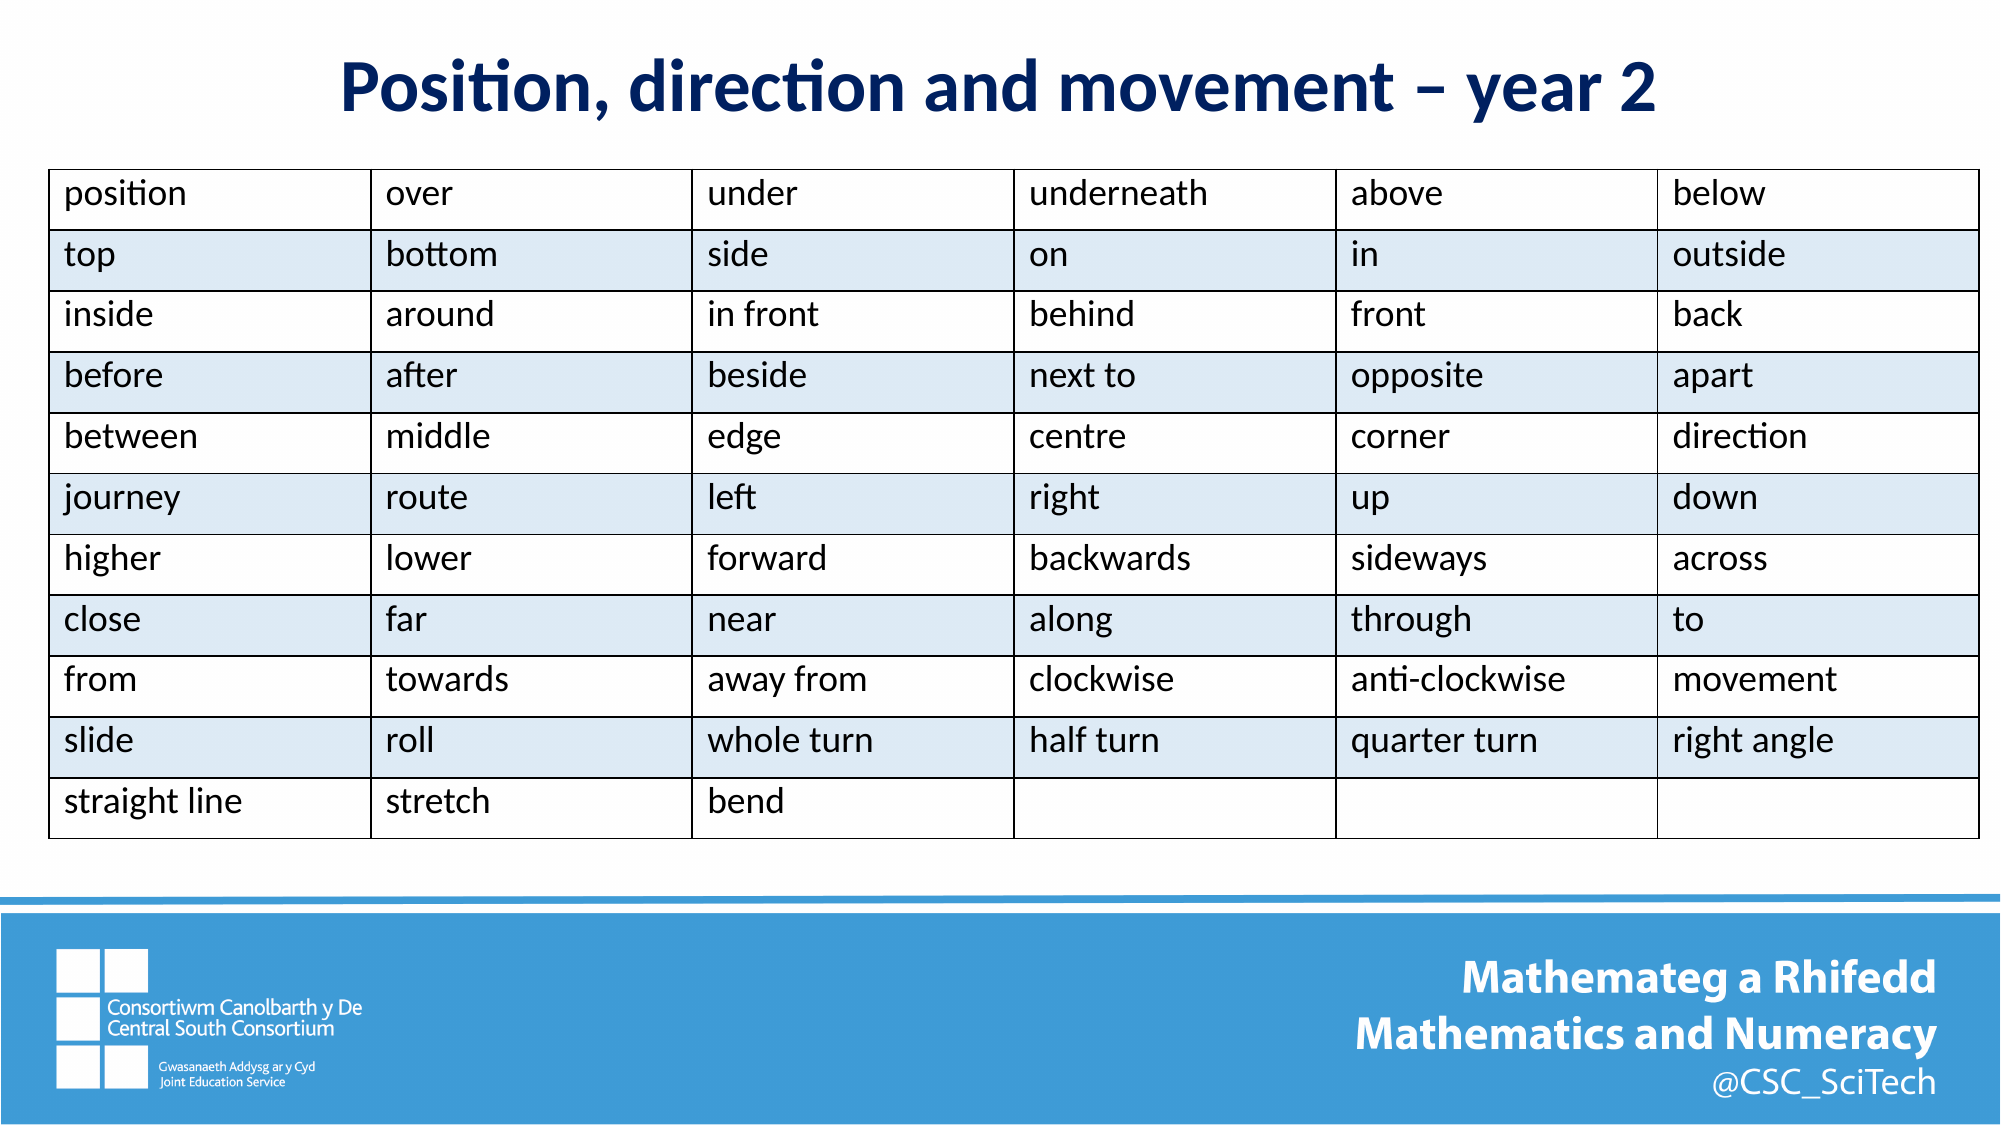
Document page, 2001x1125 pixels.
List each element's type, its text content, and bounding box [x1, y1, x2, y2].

table_cell stretch [372, 779, 691, 838]
table_cell journey [50, 474, 370, 534]
table_cell backwards [1015, 535, 1335, 594]
table_cell up [1337, 474, 1657, 534]
table_cell corner [1337, 414, 1657, 473]
table_cell near [693, 596, 1013, 655]
table_cell whole turn [693, 718, 1013, 777]
table_cell between [50, 414, 370, 473]
table_cell lower [372, 535, 691, 594]
table_cell close [50, 596, 370, 655]
table_cell far [372, 596, 691, 655]
table_cell inside [50, 292, 370, 351]
table_cell roll [372, 718, 691, 777]
table_cell clockwise [1015, 657, 1335, 716]
table_cell quarter turn [1337, 718, 1657, 777]
table_cell beside [693, 353, 1013, 412]
table_header under [693, 170, 1013, 229]
table_header over [372, 170, 691, 229]
table_cell bottom [372, 231, 691, 290]
table_cell before [50, 353, 370, 412]
table_cell left [693, 474, 1013, 534]
table_cell [1337, 779, 1657, 838]
table_cell movement [1658, 657, 1978, 716]
table_cell to [1658, 596, 1978, 655]
table_cell side [693, 231, 1013, 290]
table_cell through [1337, 596, 1657, 655]
table_cell down [1658, 474, 1978, 534]
table_header above [1337, 170, 1657, 229]
table_cell higher [50, 535, 370, 594]
table_cell apart [1658, 353, 1978, 412]
table_cell bend [693, 779, 1013, 838]
table_cell opposite [1337, 353, 1657, 412]
table_cell towards [372, 657, 691, 716]
table_cell edge [693, 414, 1013, 473]
table_cell slide [50, 718, 370, 777]
table_cell next to [1015, 353, 1335, 412]
table_cell away from [693, 657, 1013, 716]
table_cell from [50, 657, 370, 716]
table_header underneath [1015, 170, 1335, 229]
table_cell direction [1658, 414, 1978, 473]
table_cell top [50, 231, 370, 290]
table_cell centre [1015, 414, 1335, 473]
table_cell after [372, 353, 691, 412]
table_cell [1658, 779, 1978, 838]
table_cell sideways [1337, 535, 1657, 594]
table_header below [1658, 170, 1978, 229]
table_header position [50, 170, 370, 229]
table_cell on [1015, 231, 1335, 290]
table_cell half turn [1015, 718, 1335, 777]
table_cell right angle [1658, 718, 1978, 777]
table_cell [1015, 779, 1335, 838]
title Position, direction and movement – year 2 [137, 30, 1863, 152]
table_cell in [1337, 231, 1657, 290]
table_cell across [1658, 535, 1978, 594]
table_cell right [1015, 474, 1335, 534]
table_cell along [1015, 596, 1335, 655]
table_cell forward [693, 535, 1013, 594]
table_cell around [372, 292, 691, 351]
table_cell middle [372, 414, 691, 473]
picture [0, 0, 2001, 1125]
table_cell back [1658, 292, 1978, 351]
table_cell straight line [50, 779, 370, 838]
table_cell anti-clockwise [1337, 657, 1657, 716]
table_cell front [1337, 292, 1657, 351]
table_cell in front [693, 292, 1013, 351]
table_cell outside [1658, 231, 1978, 290]
table_cell behind [1015, 292, 1335, 351]
table_cell route [372, 474, 691, 534]
